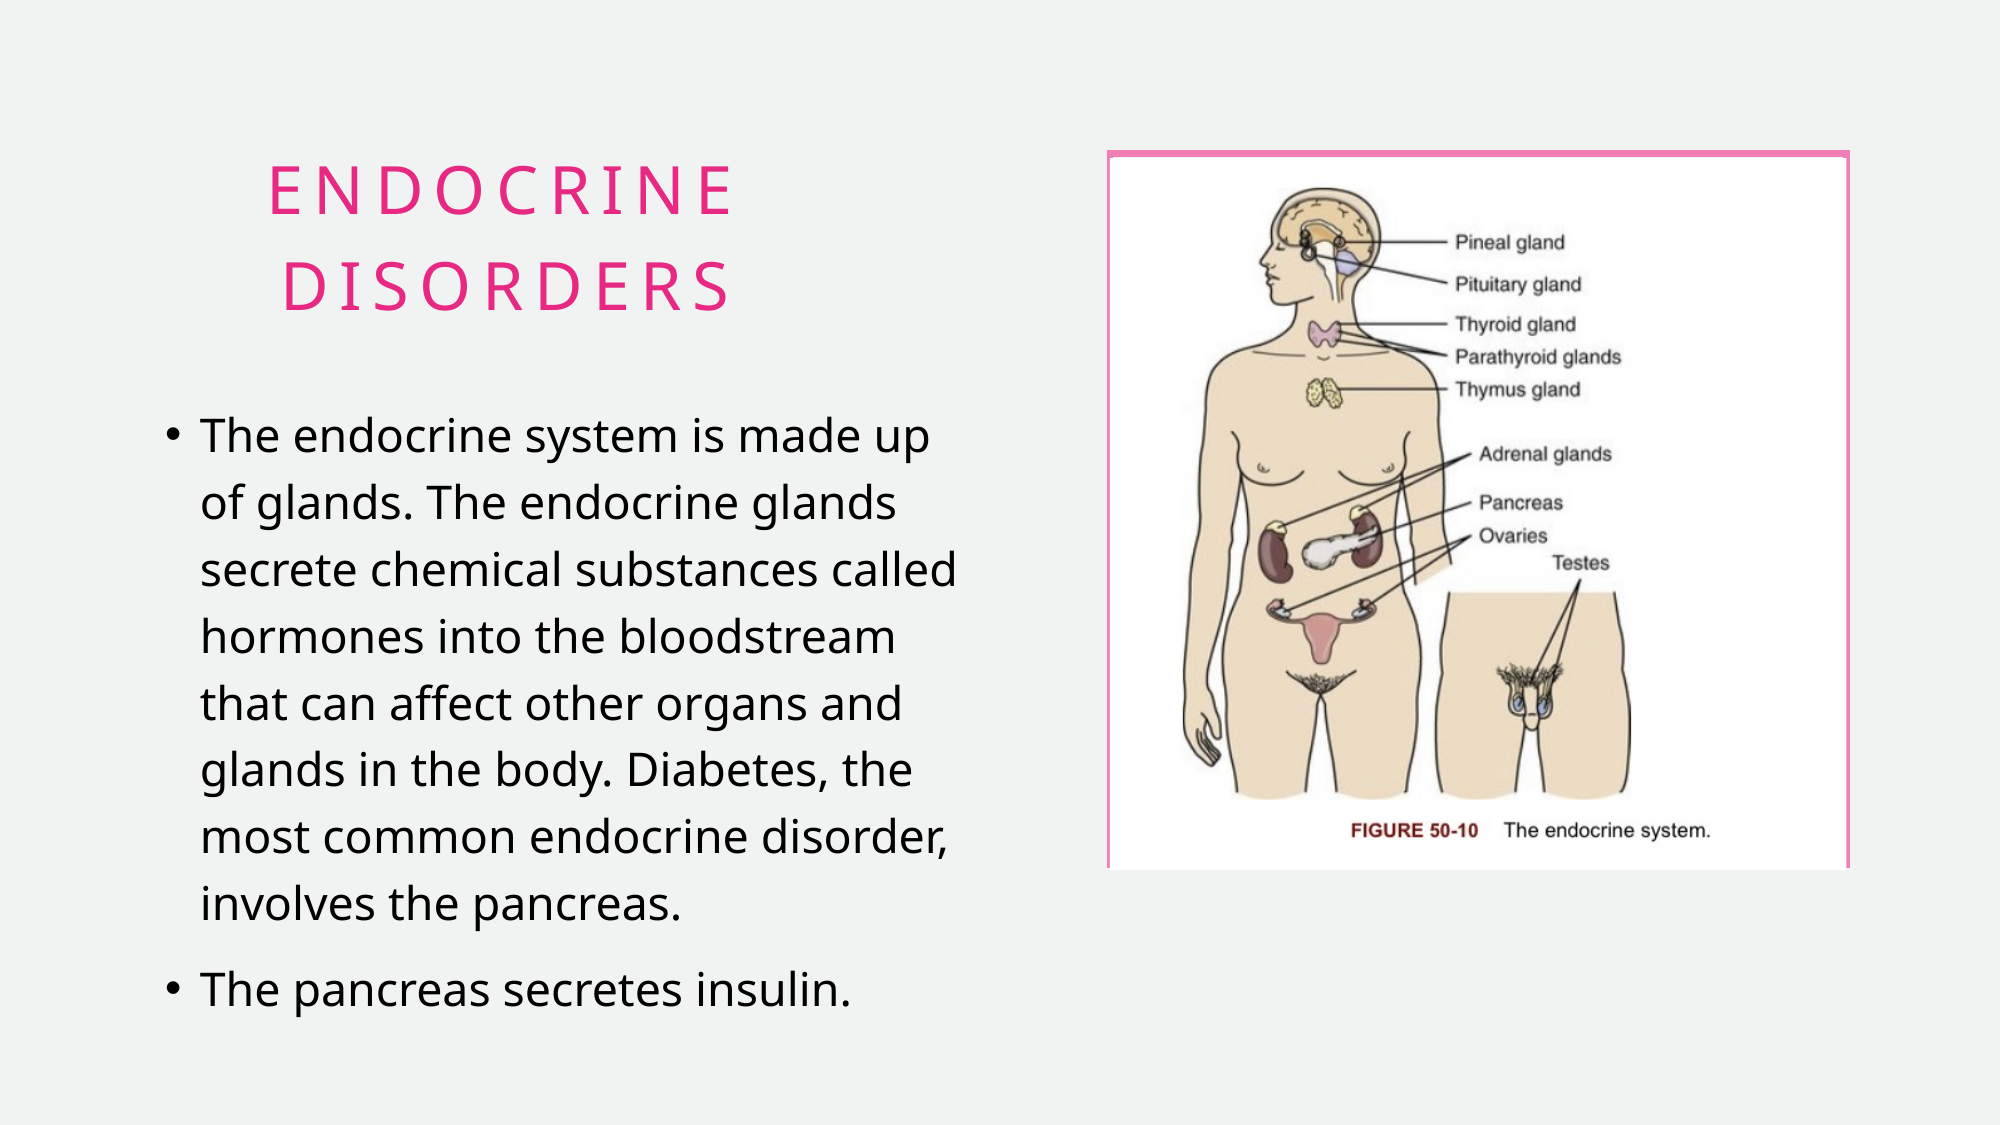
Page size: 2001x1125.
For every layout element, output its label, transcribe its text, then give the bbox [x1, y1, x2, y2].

text_box [0, 0, 2000, 1125]
list The endocrine system is made up of glands. The endocrine glands secrete chemical substances called hormones into the bloodstream that can affect other organs and glands in the body. Diabetes, the most common endocrine disorder, involves the pancreas. The pancreas secretes insulin. [150, 387, 1000, 1032]
title Endocrine Disorders [150, 41, 860, 332]
text_box [1109, 153, 1847, 158]
picture [1109, 158, 1847, 870]
